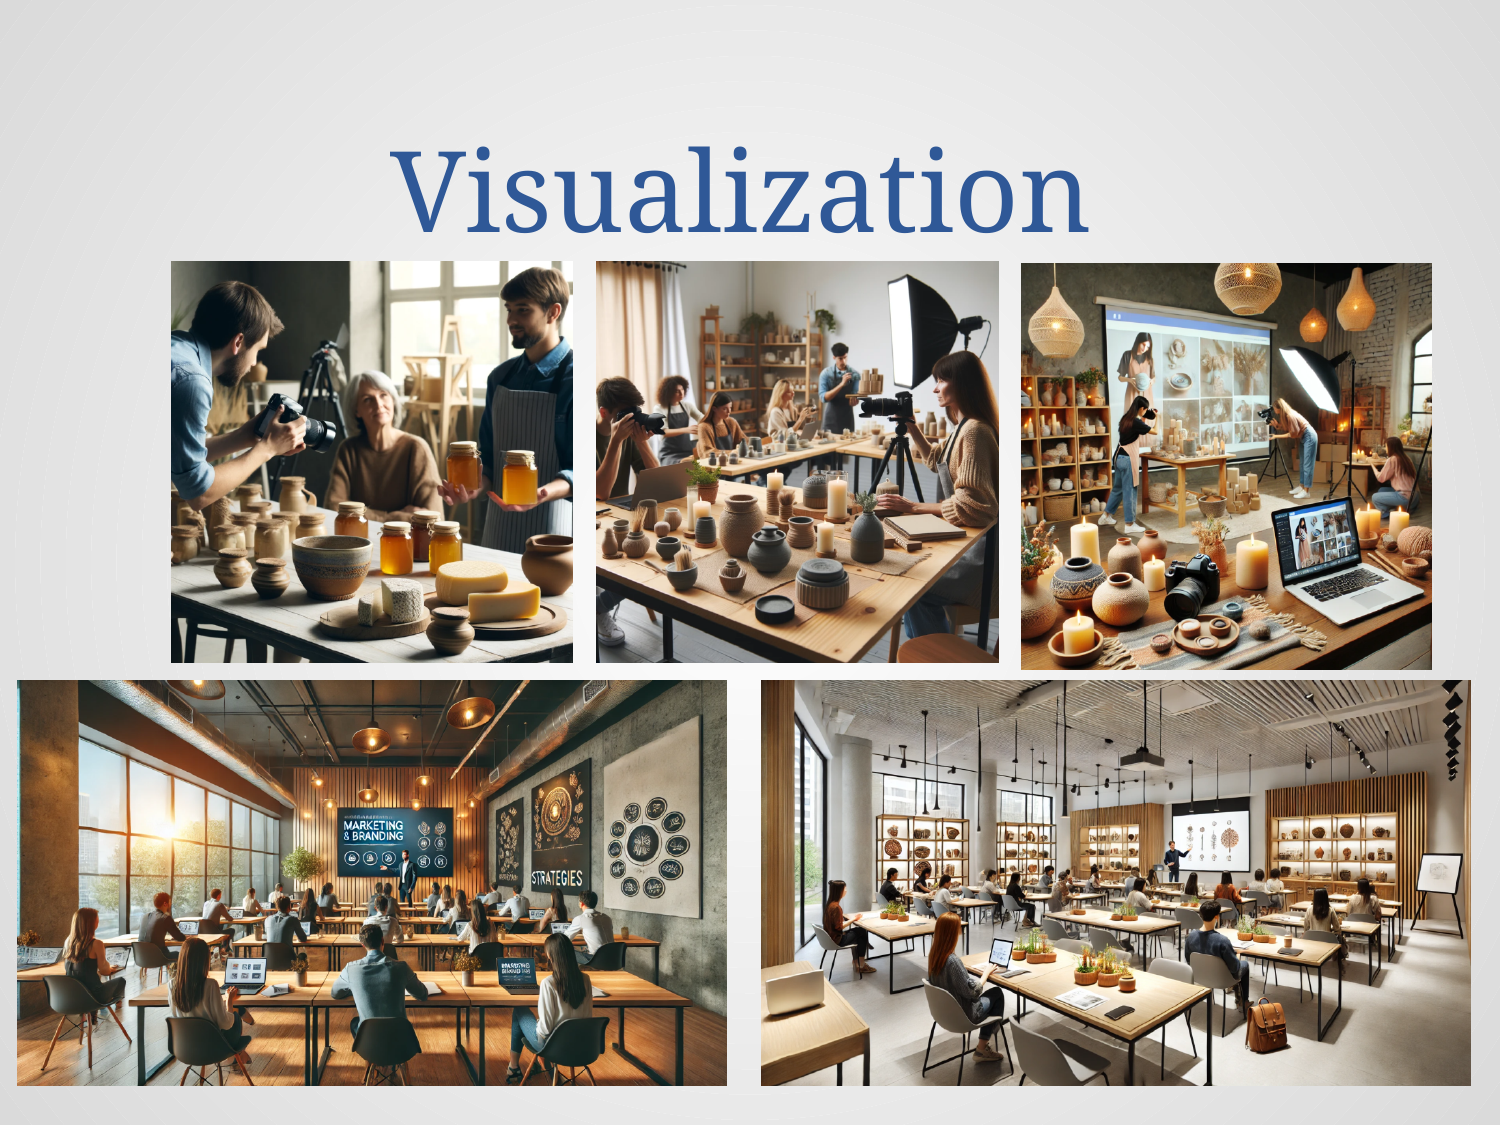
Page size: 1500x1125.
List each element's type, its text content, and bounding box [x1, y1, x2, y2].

title Visualization [0, 0, 1483, 263]
picture [170, 260, 574, 664]
picture [1021, 263, 1432, 670]
picture [17, 680, 727, 1086]
picture [596, 260, 999, 664]
picture [761, 680, 1471, 1086]
